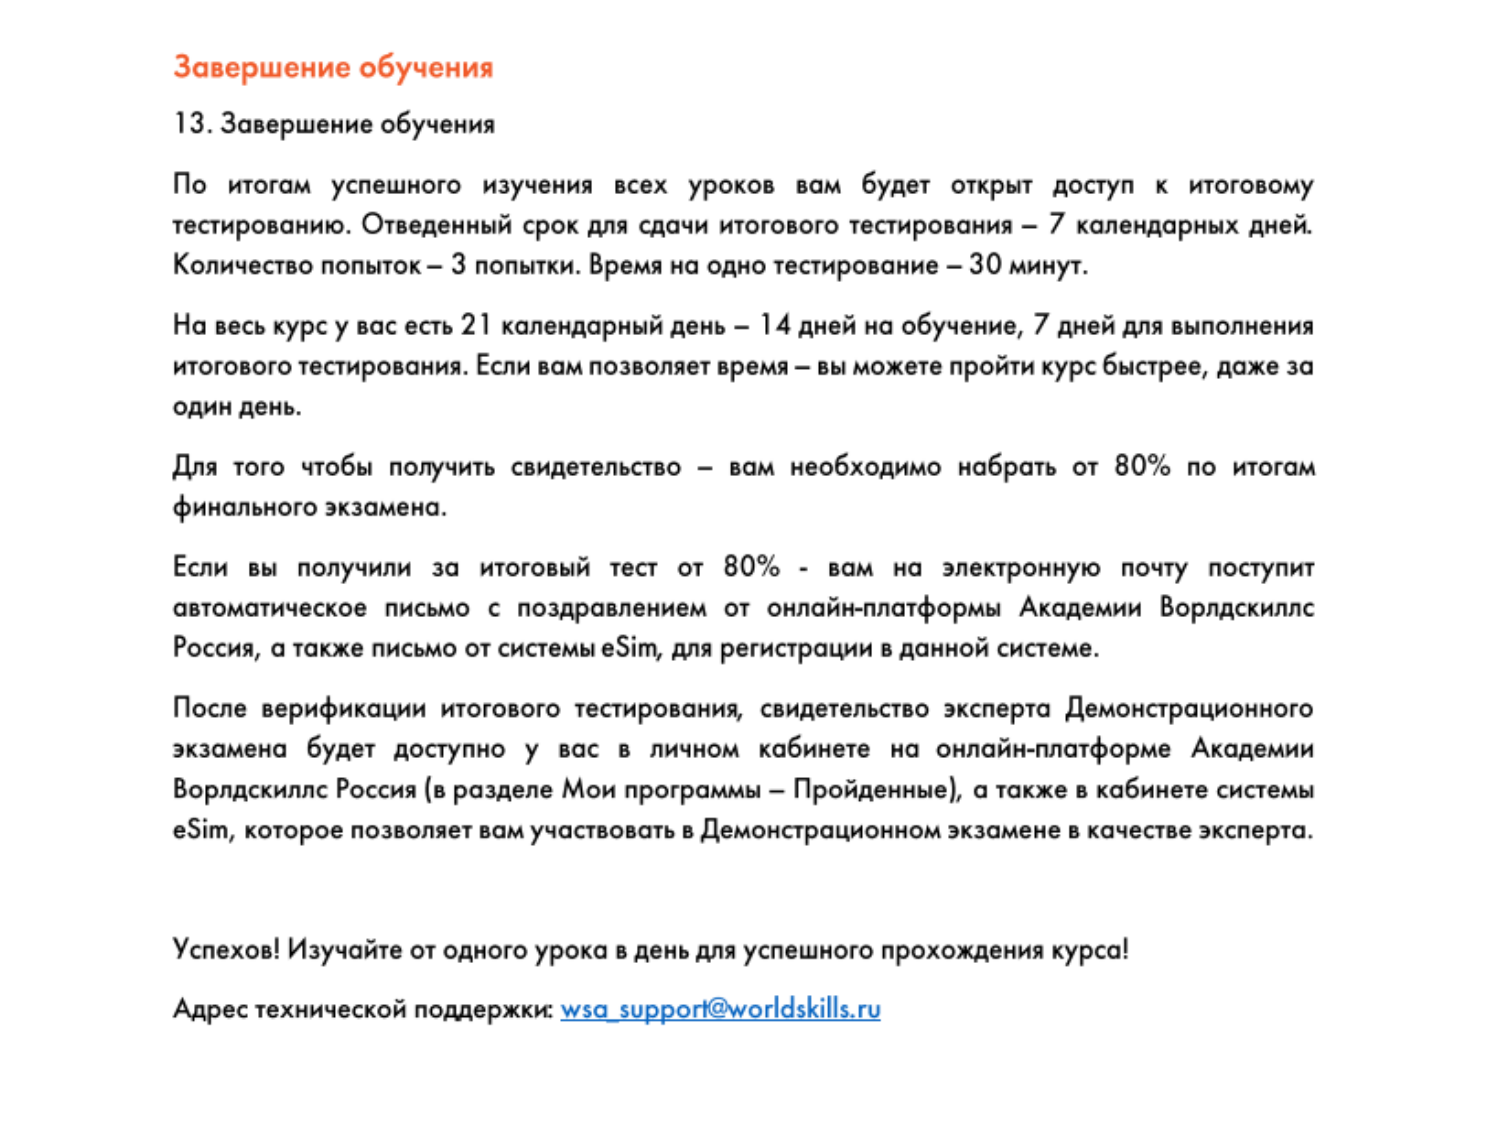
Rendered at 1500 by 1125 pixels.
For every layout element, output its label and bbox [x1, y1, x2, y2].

picture [118, 42, 1368, 1071]
